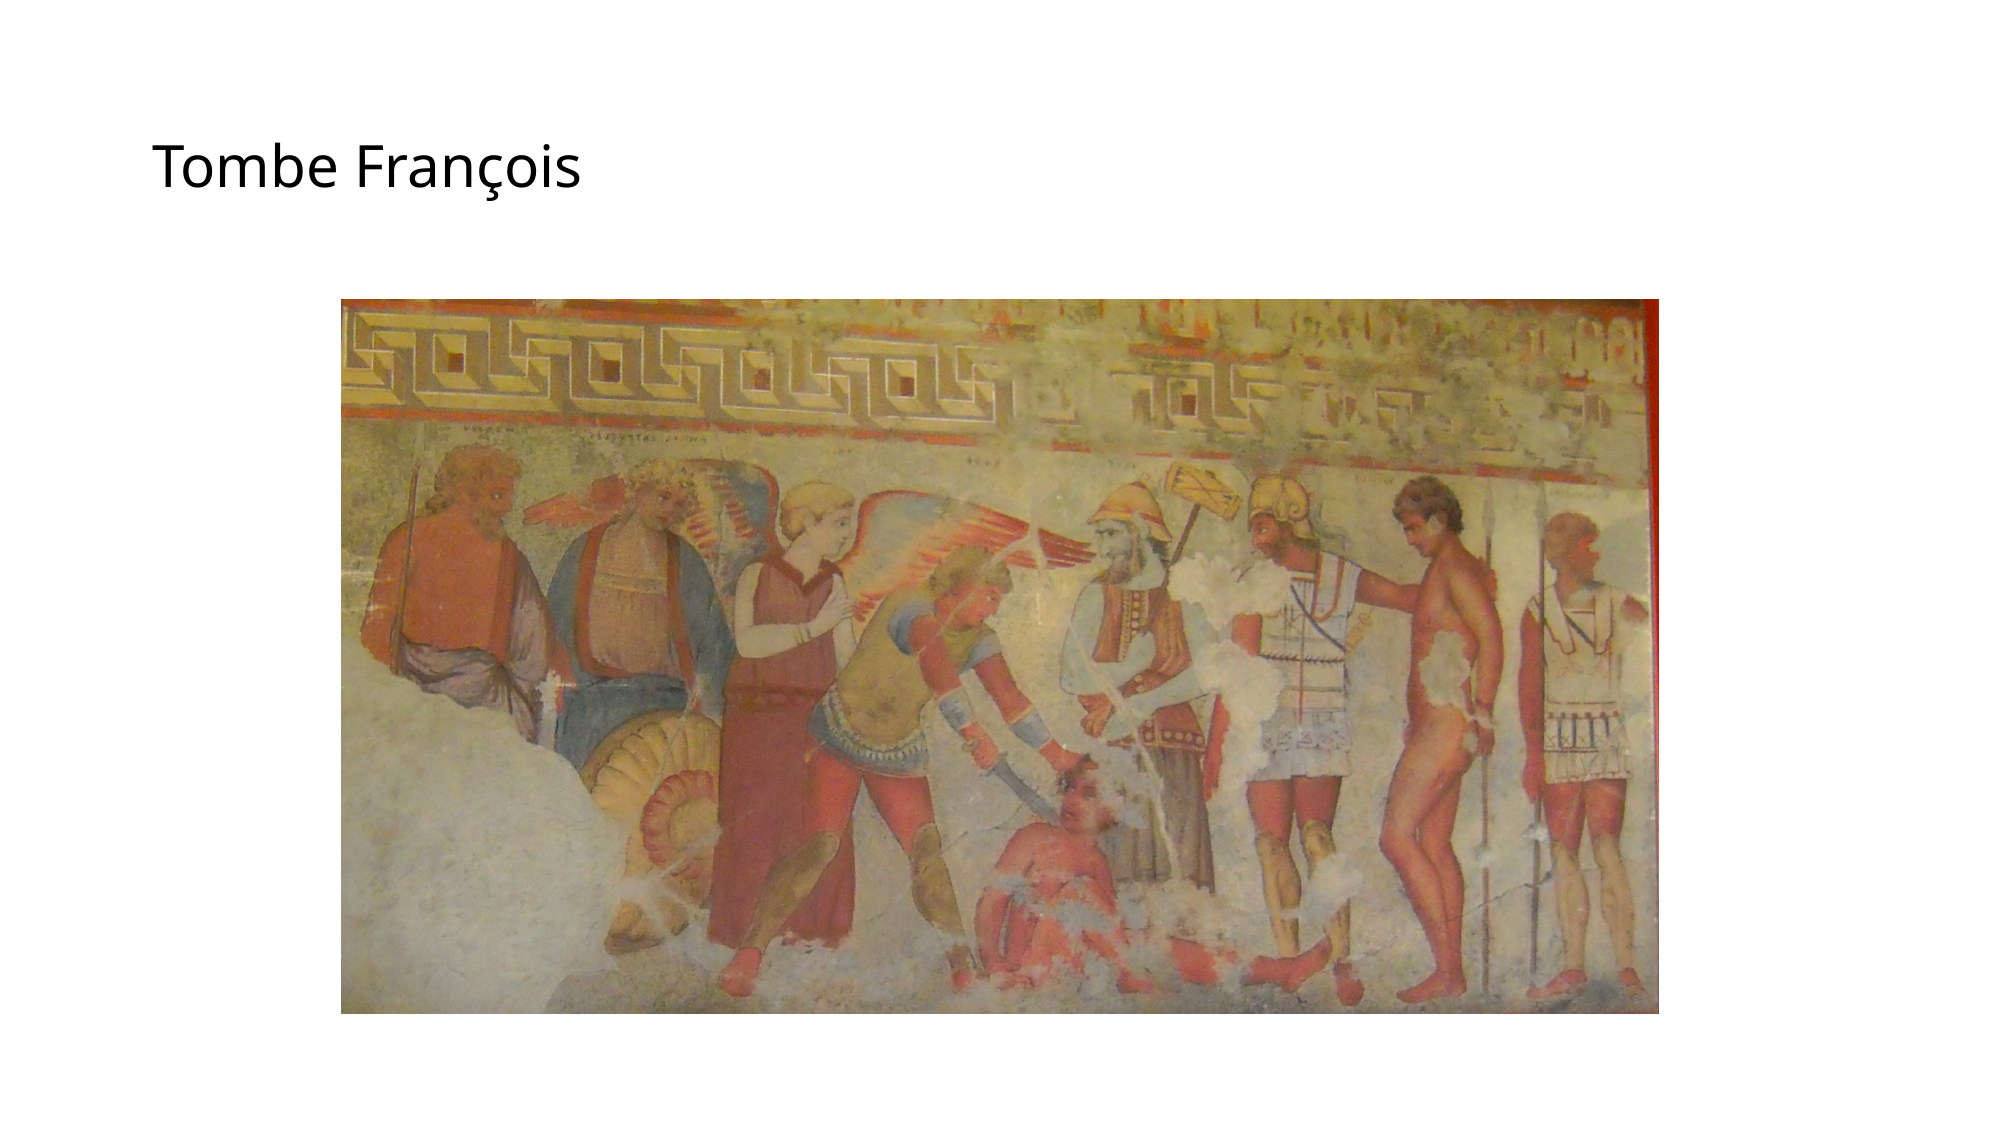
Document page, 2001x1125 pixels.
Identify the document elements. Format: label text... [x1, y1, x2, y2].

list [341, 299, 1659, 1014]
title Tombe François [137, 59, 1863, 278]
